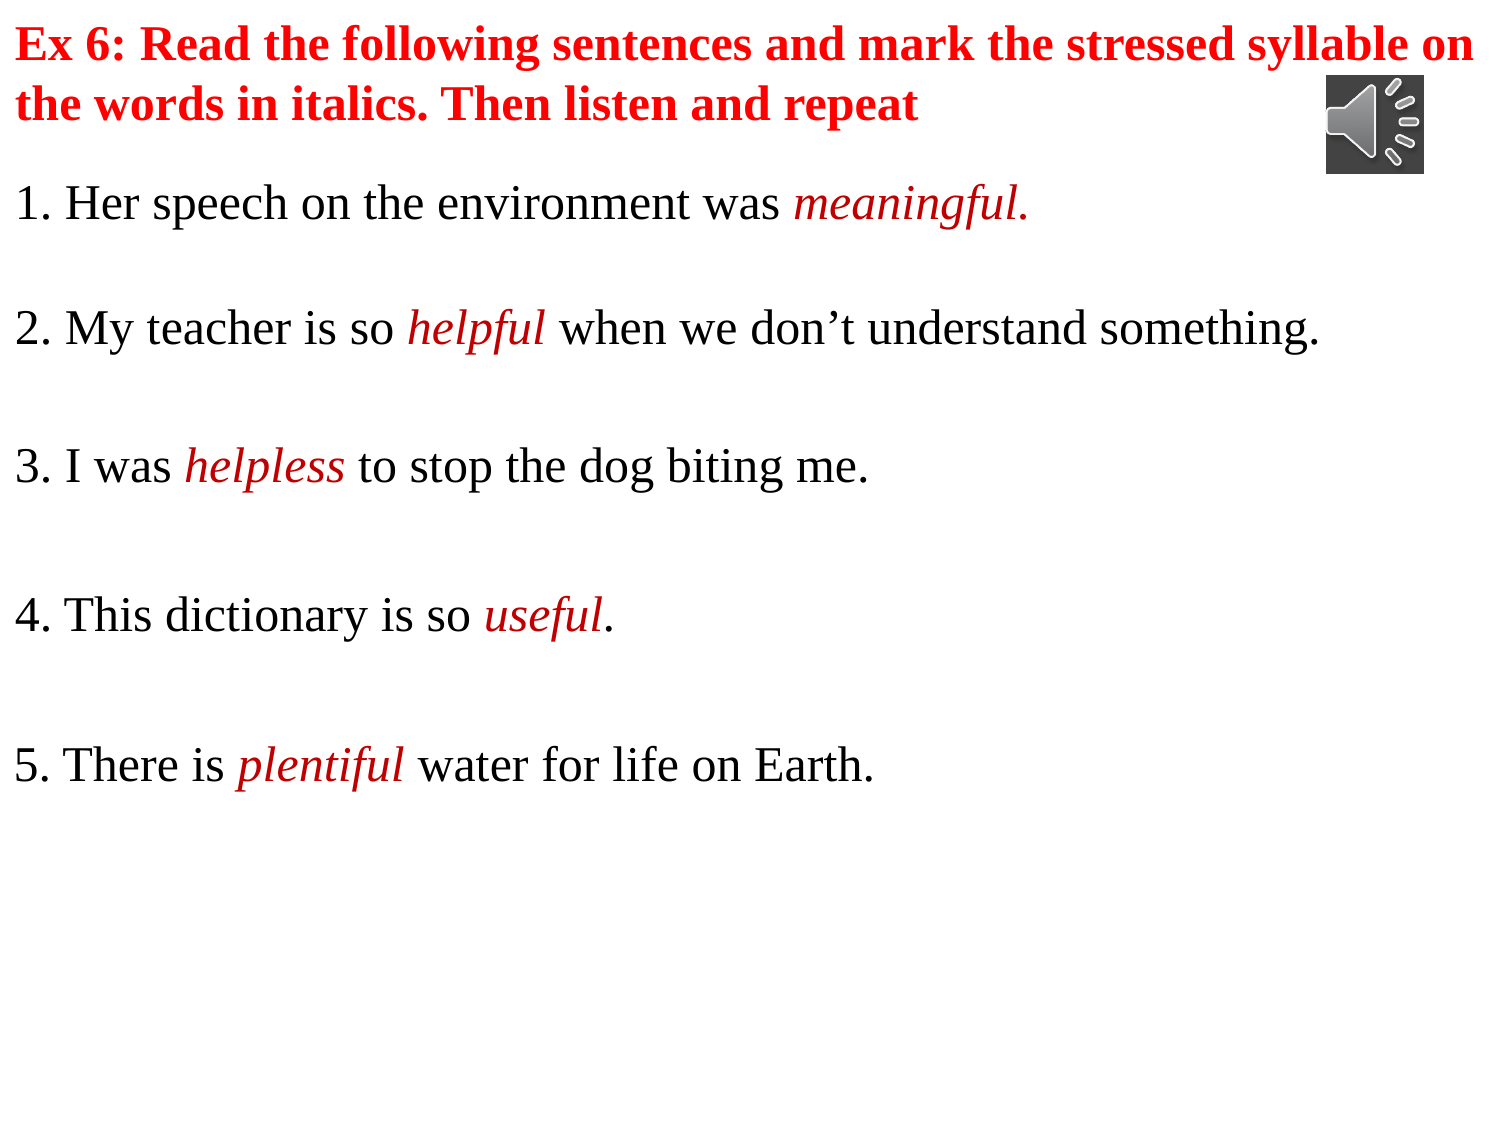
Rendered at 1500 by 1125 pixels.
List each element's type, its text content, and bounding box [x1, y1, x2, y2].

text_box 4. This dictionary is so useful. [0, 574, 1500, 649]
text_box 2. My teacher is so helpful when we don’t understand something. [0, 287, 1500, 363]
picture [1324, 74, 1426, 175]
text_box 5. There is plentiful water for life on Earth. [0, 724, 1499, 799]
text_box 3. I was helpless to stop the dog biting me. [0, 424, 1500, 500]
text_box Ex 6: Read the following sentences and mark the stressed syllable on the words in italics. Then listen and repeat [0, 2, 1500, 138]
text_box 1. Her speech on the environment was meaningful. [0, 161, 1500, 237]
